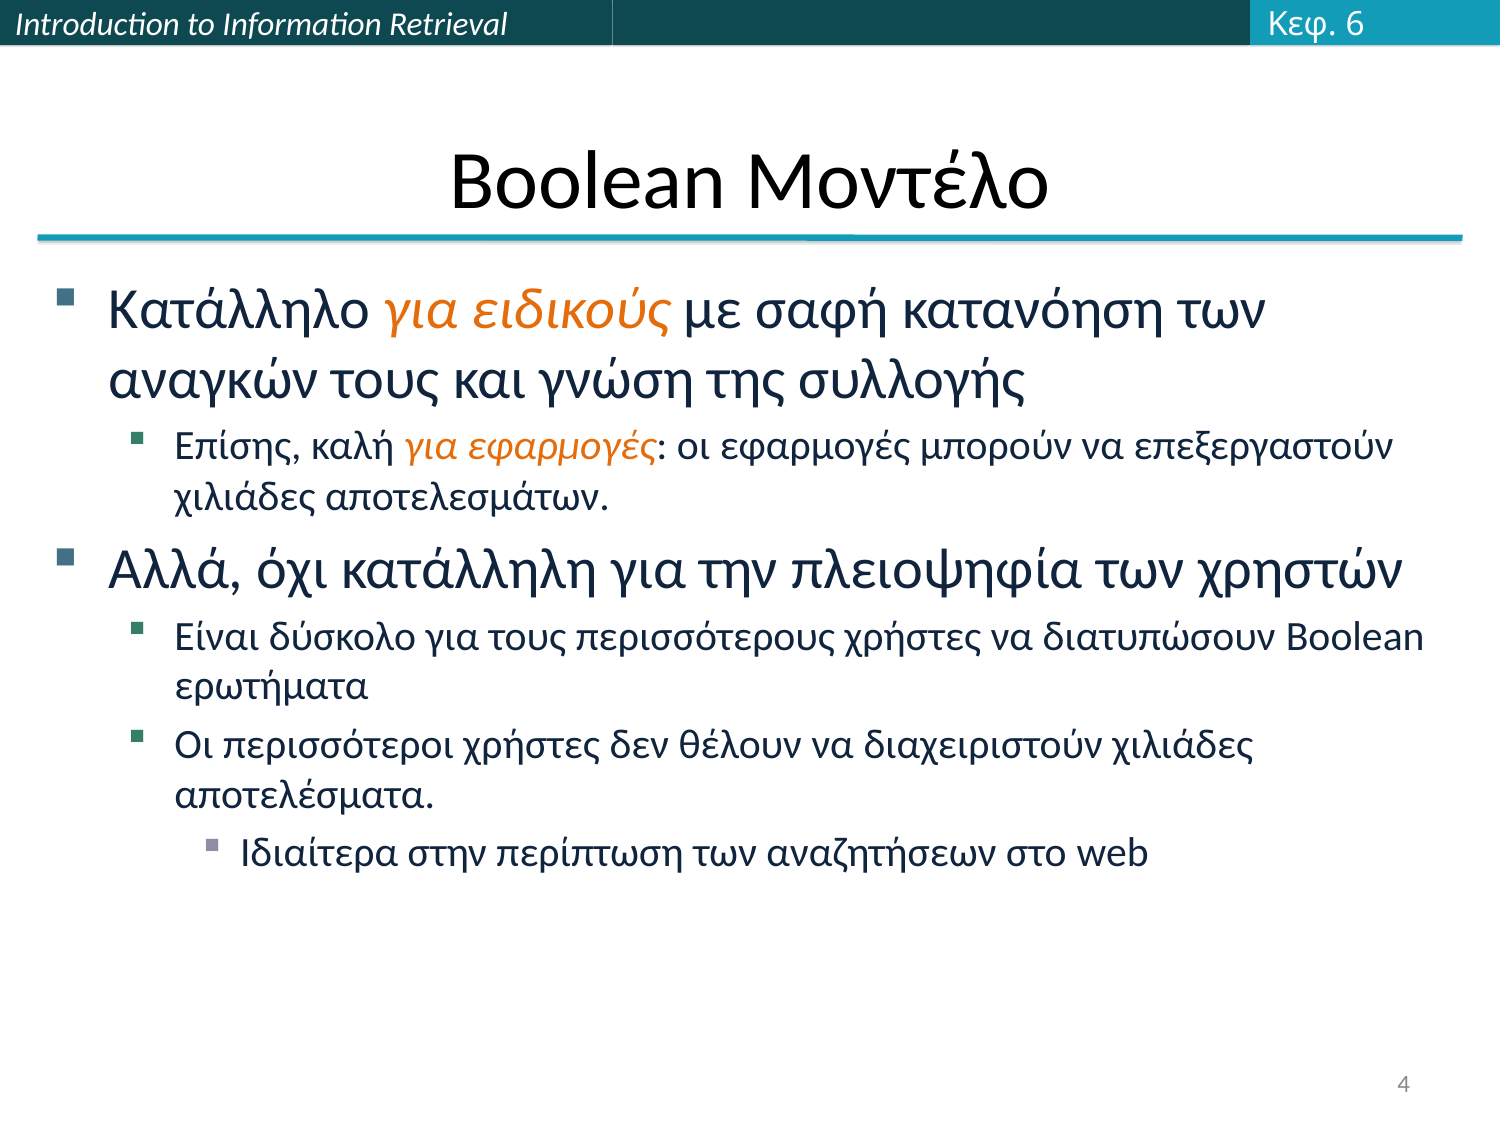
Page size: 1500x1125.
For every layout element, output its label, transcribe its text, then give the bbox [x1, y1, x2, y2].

title Boolean Μοντέλο [74, 44, 1426, 233]
text_box Κεφ. 6 [1252, 0, 1380, 44]
slide_number 4 [1074, 1062, 1425, 1103]
list Κατάλληλο για ειδικούς με σαφή κατανόηση των αναγκών τους και γνώση της συλλογής Επίσης, καλή για εφαρμογές: οι εφαρμογές μπορούν να επεξεργαστούν χιλιάδες αποτελεσμάτων. Αλλά, όχι κατάλληλη για την πλειοψηφία των χρηστών Είναι δύσκολο για τους περισσότερους χρήστες να διατυπώσουν Boolean ερωτήματα Οι περισσότεροι χρήστες δεν θέλουν να διαχειριστούν χιλιάδες αποτελέσματα. Ιδιαίτερα στην περίπτωση των αναζητήσεων στο web [37, 262, 1463, 1001]
